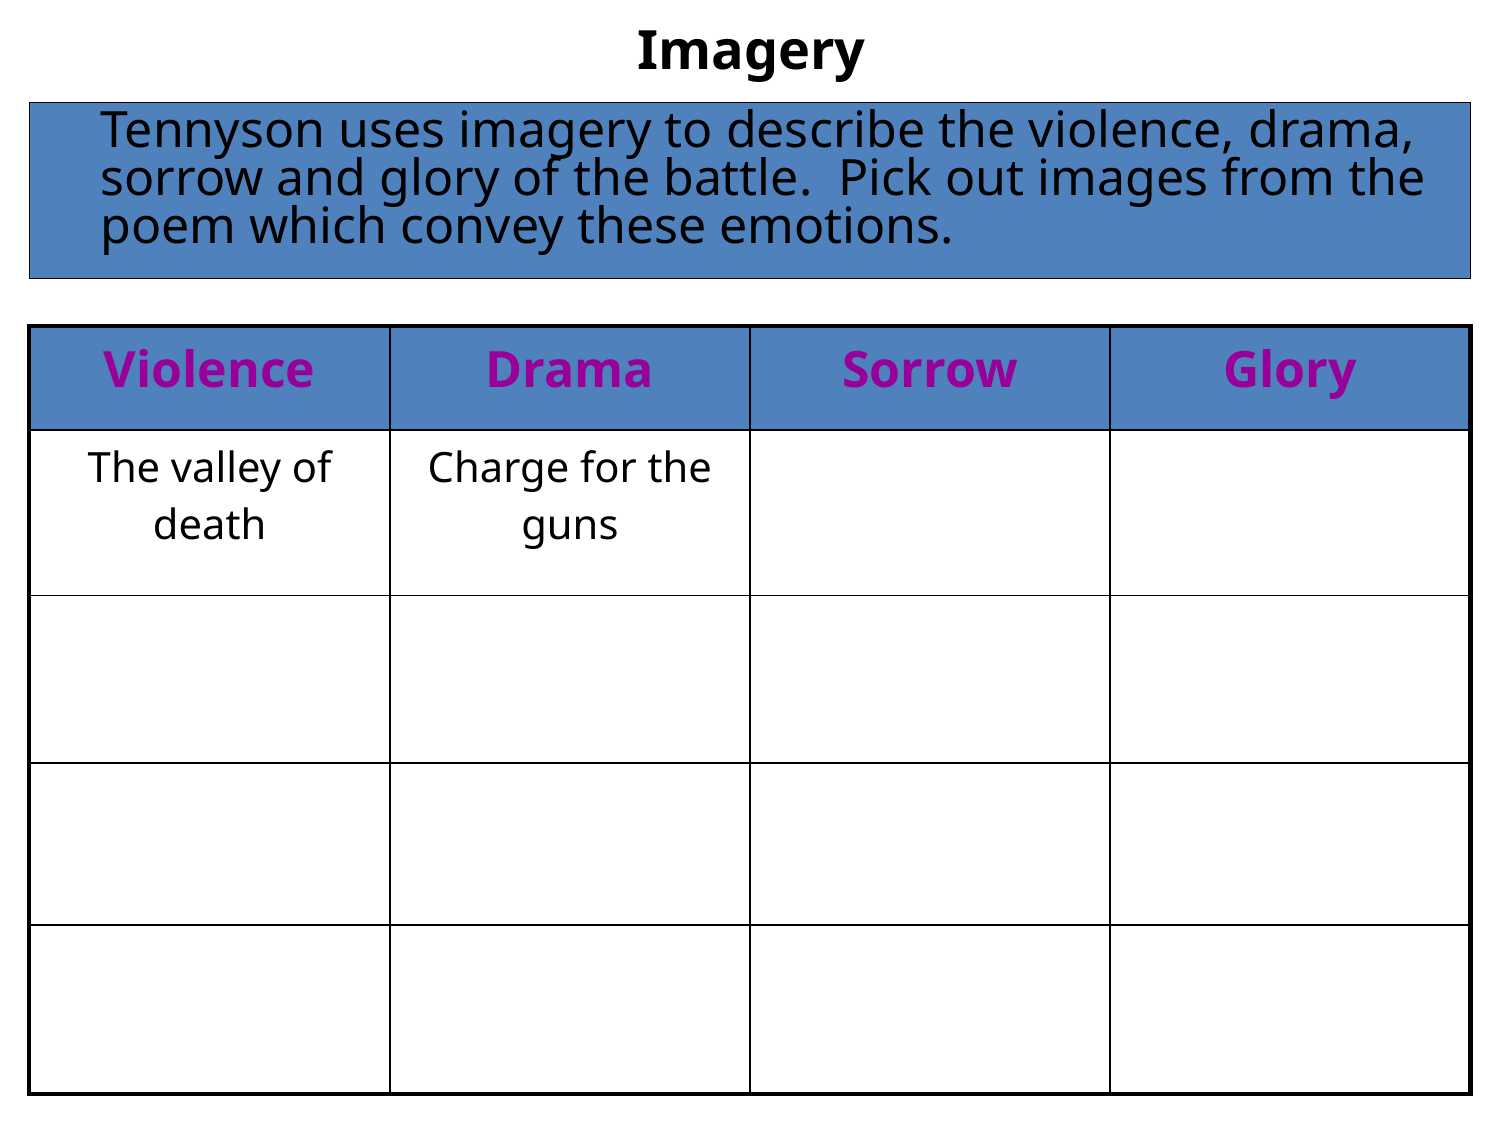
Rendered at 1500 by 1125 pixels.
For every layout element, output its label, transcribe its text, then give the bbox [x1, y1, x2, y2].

table_cell The valley of death [31, 431, 389, 595]
table_cell Charge for the guns [391, 431, 749, 595]
table_cell [31, 764, 389, 924]
table_cell [391, 926, 749, 1092]
table_cell [751, 596, 1109, 762]
table_cell [31, 596, 389, 762]
table_header Glory [1111, 328, 1468, 429]
table_cell [1111, 926, 1468, 1092]
list Tennyson uses imagery to describe the violence, drama, sorrow and glory of the battle. Pick out images from the poem which convey these emotions. [29, 102, 1471, 279]
table_cell [1111, 764, 1468, 924]
table_header Violence [31, 328, 389, 429]
table_cell [391, 596, 749, 762]
table_cell [31, 926, 389, 1092]
table_cell [391, 764, 749, 924]
table_cell [751, 926, 1109, 1092]
title Imagery [76, 7, 1427, 88]
table_cell [1111, 596, 1468, 762]
table_header Sorrow [751, 328, 1109, 429]
table_cell [1111, 431, 1468, 595]
table_header Drama [391, 328, 749, 429]
table_cell [751, 431, 1109, 595]
table_cell [751, 764, 1109, 924]
